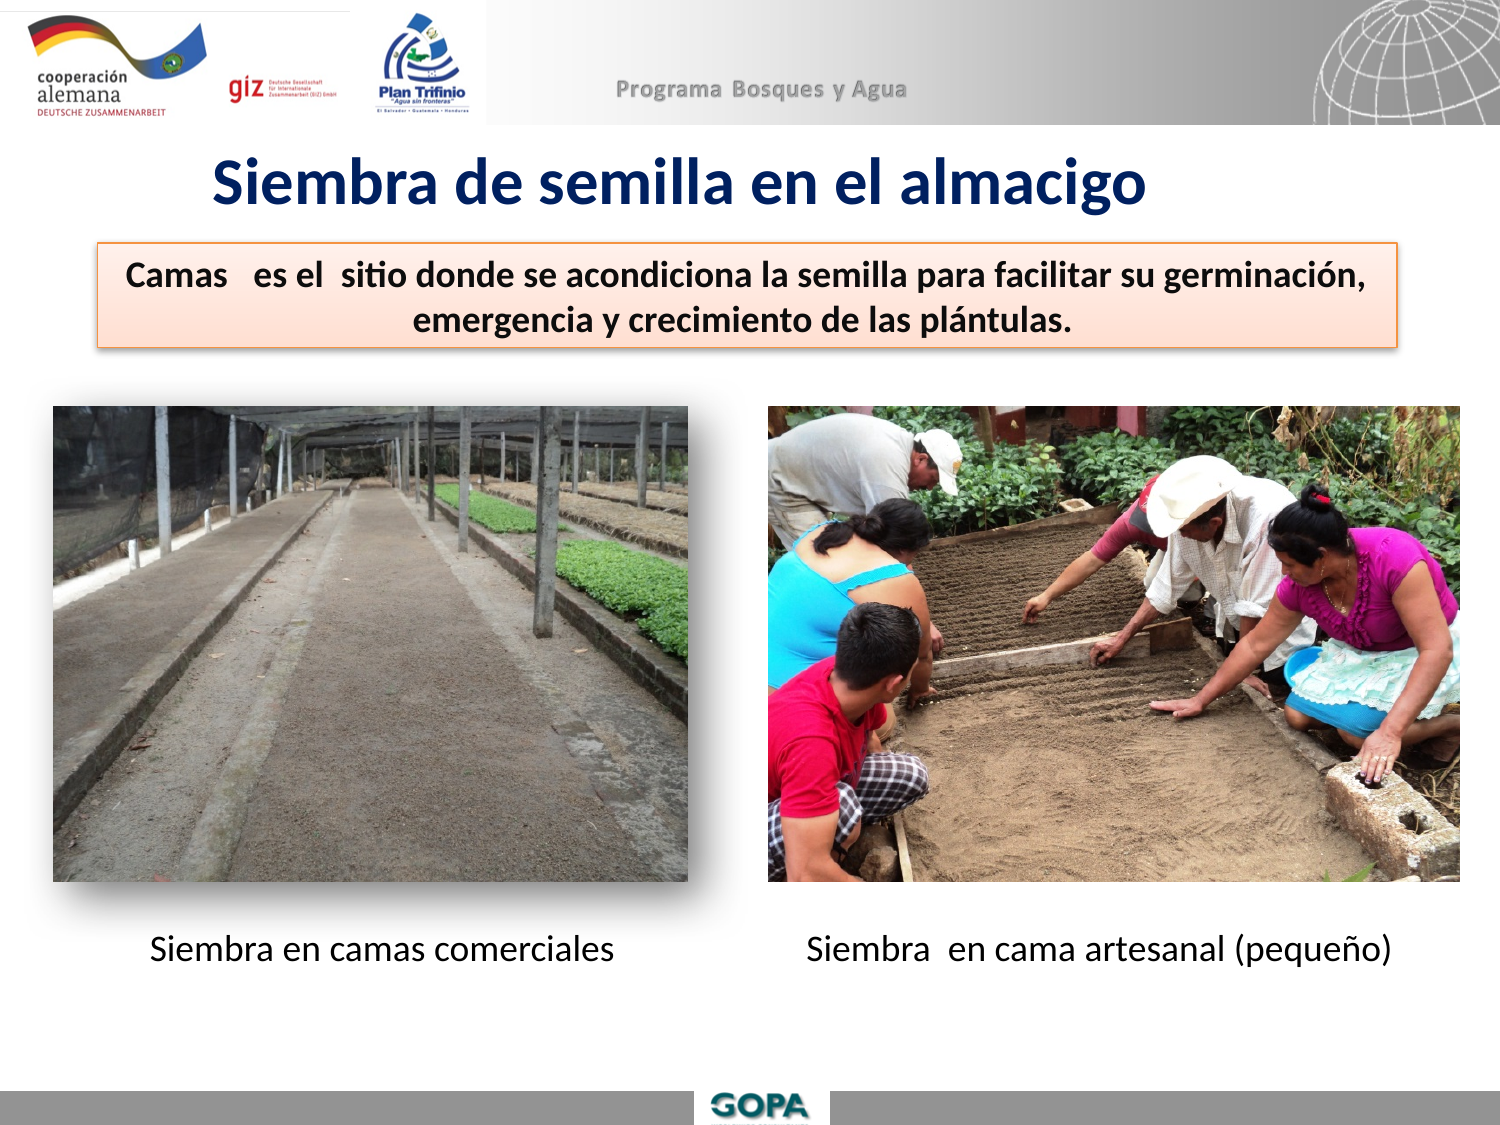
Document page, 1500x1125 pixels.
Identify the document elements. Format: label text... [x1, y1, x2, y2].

picture [767, 405, 1460, 882]
picture [53, 405, 688, 882]
text_box Siembra en cama artesanal (pequeño) [785, 916, 1415, 977]
picture [0, 0, 1500, 125]
picture [0, 1082, 1500, 1125]
text_box Camas es el sitio donde se acondiciona la semilla para facilitar su germinación, emergencia y crecimiento de las plántulas. [97, 242, 1398, 348]
text_box Siembra en camas comerciales [93, 916, 672, 977]
text_box Siembra de semilla en el almacigo [182, 130, 1398, 226]
